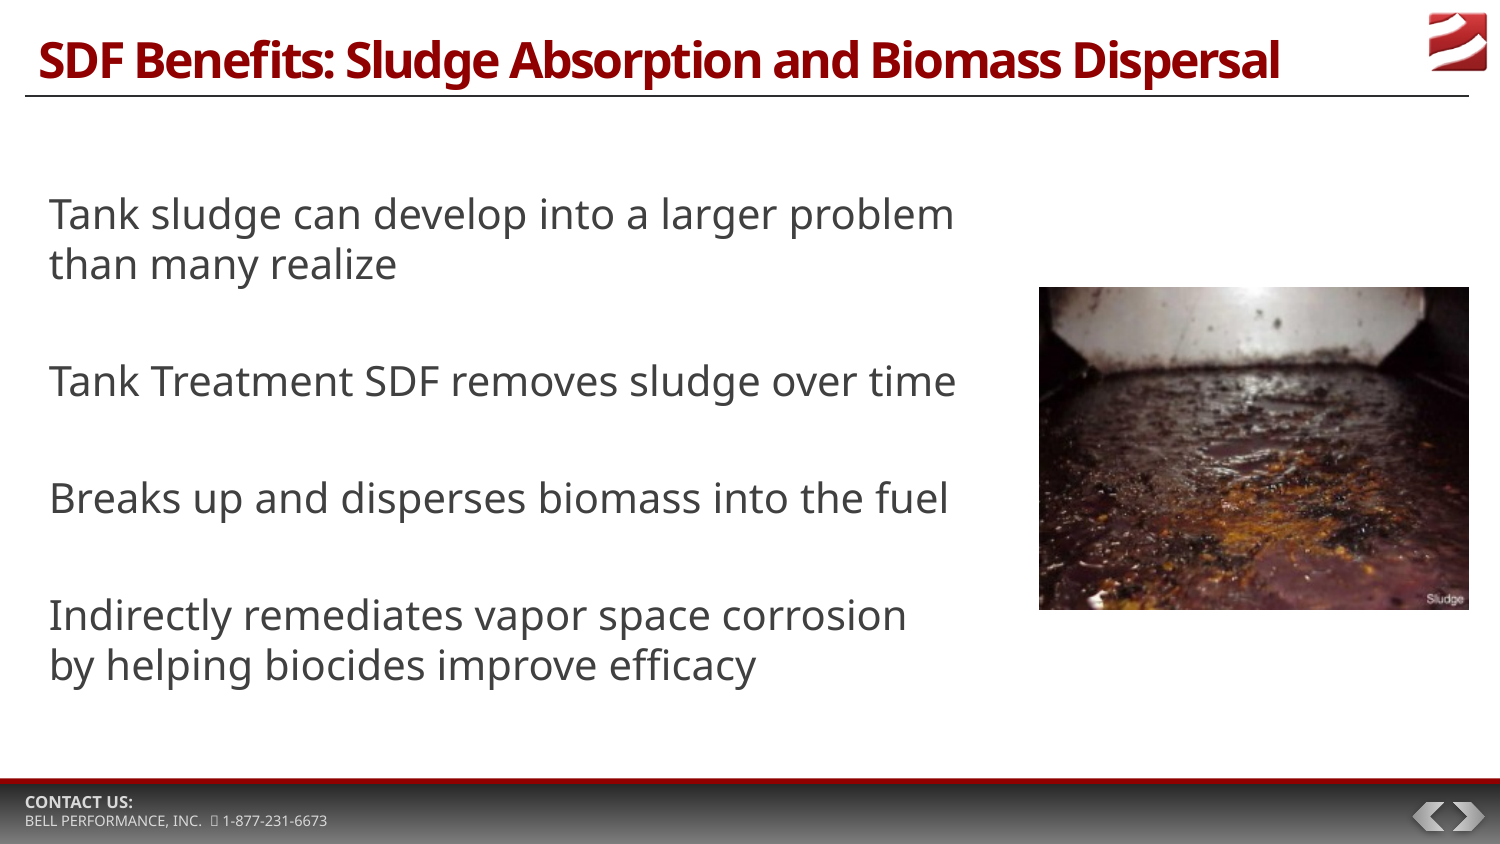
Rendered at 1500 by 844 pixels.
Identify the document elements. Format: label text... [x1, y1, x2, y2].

title SDF Benefits: Sludge Absorption and Biomass Dispersal [23, 18, 1469, 95]
list Tank sludge can develop into a larger problem than many realize Tank Treatment SDF removes sludge over time Breaks up and disperses biomass into the fuel Indirectly remediates vapor space corrosion by helping biocides improve efficacy [33, 121, 975, 752]
picture [1038, 286, 1469, 610]
picture [1427, 9, 1488, 72]
